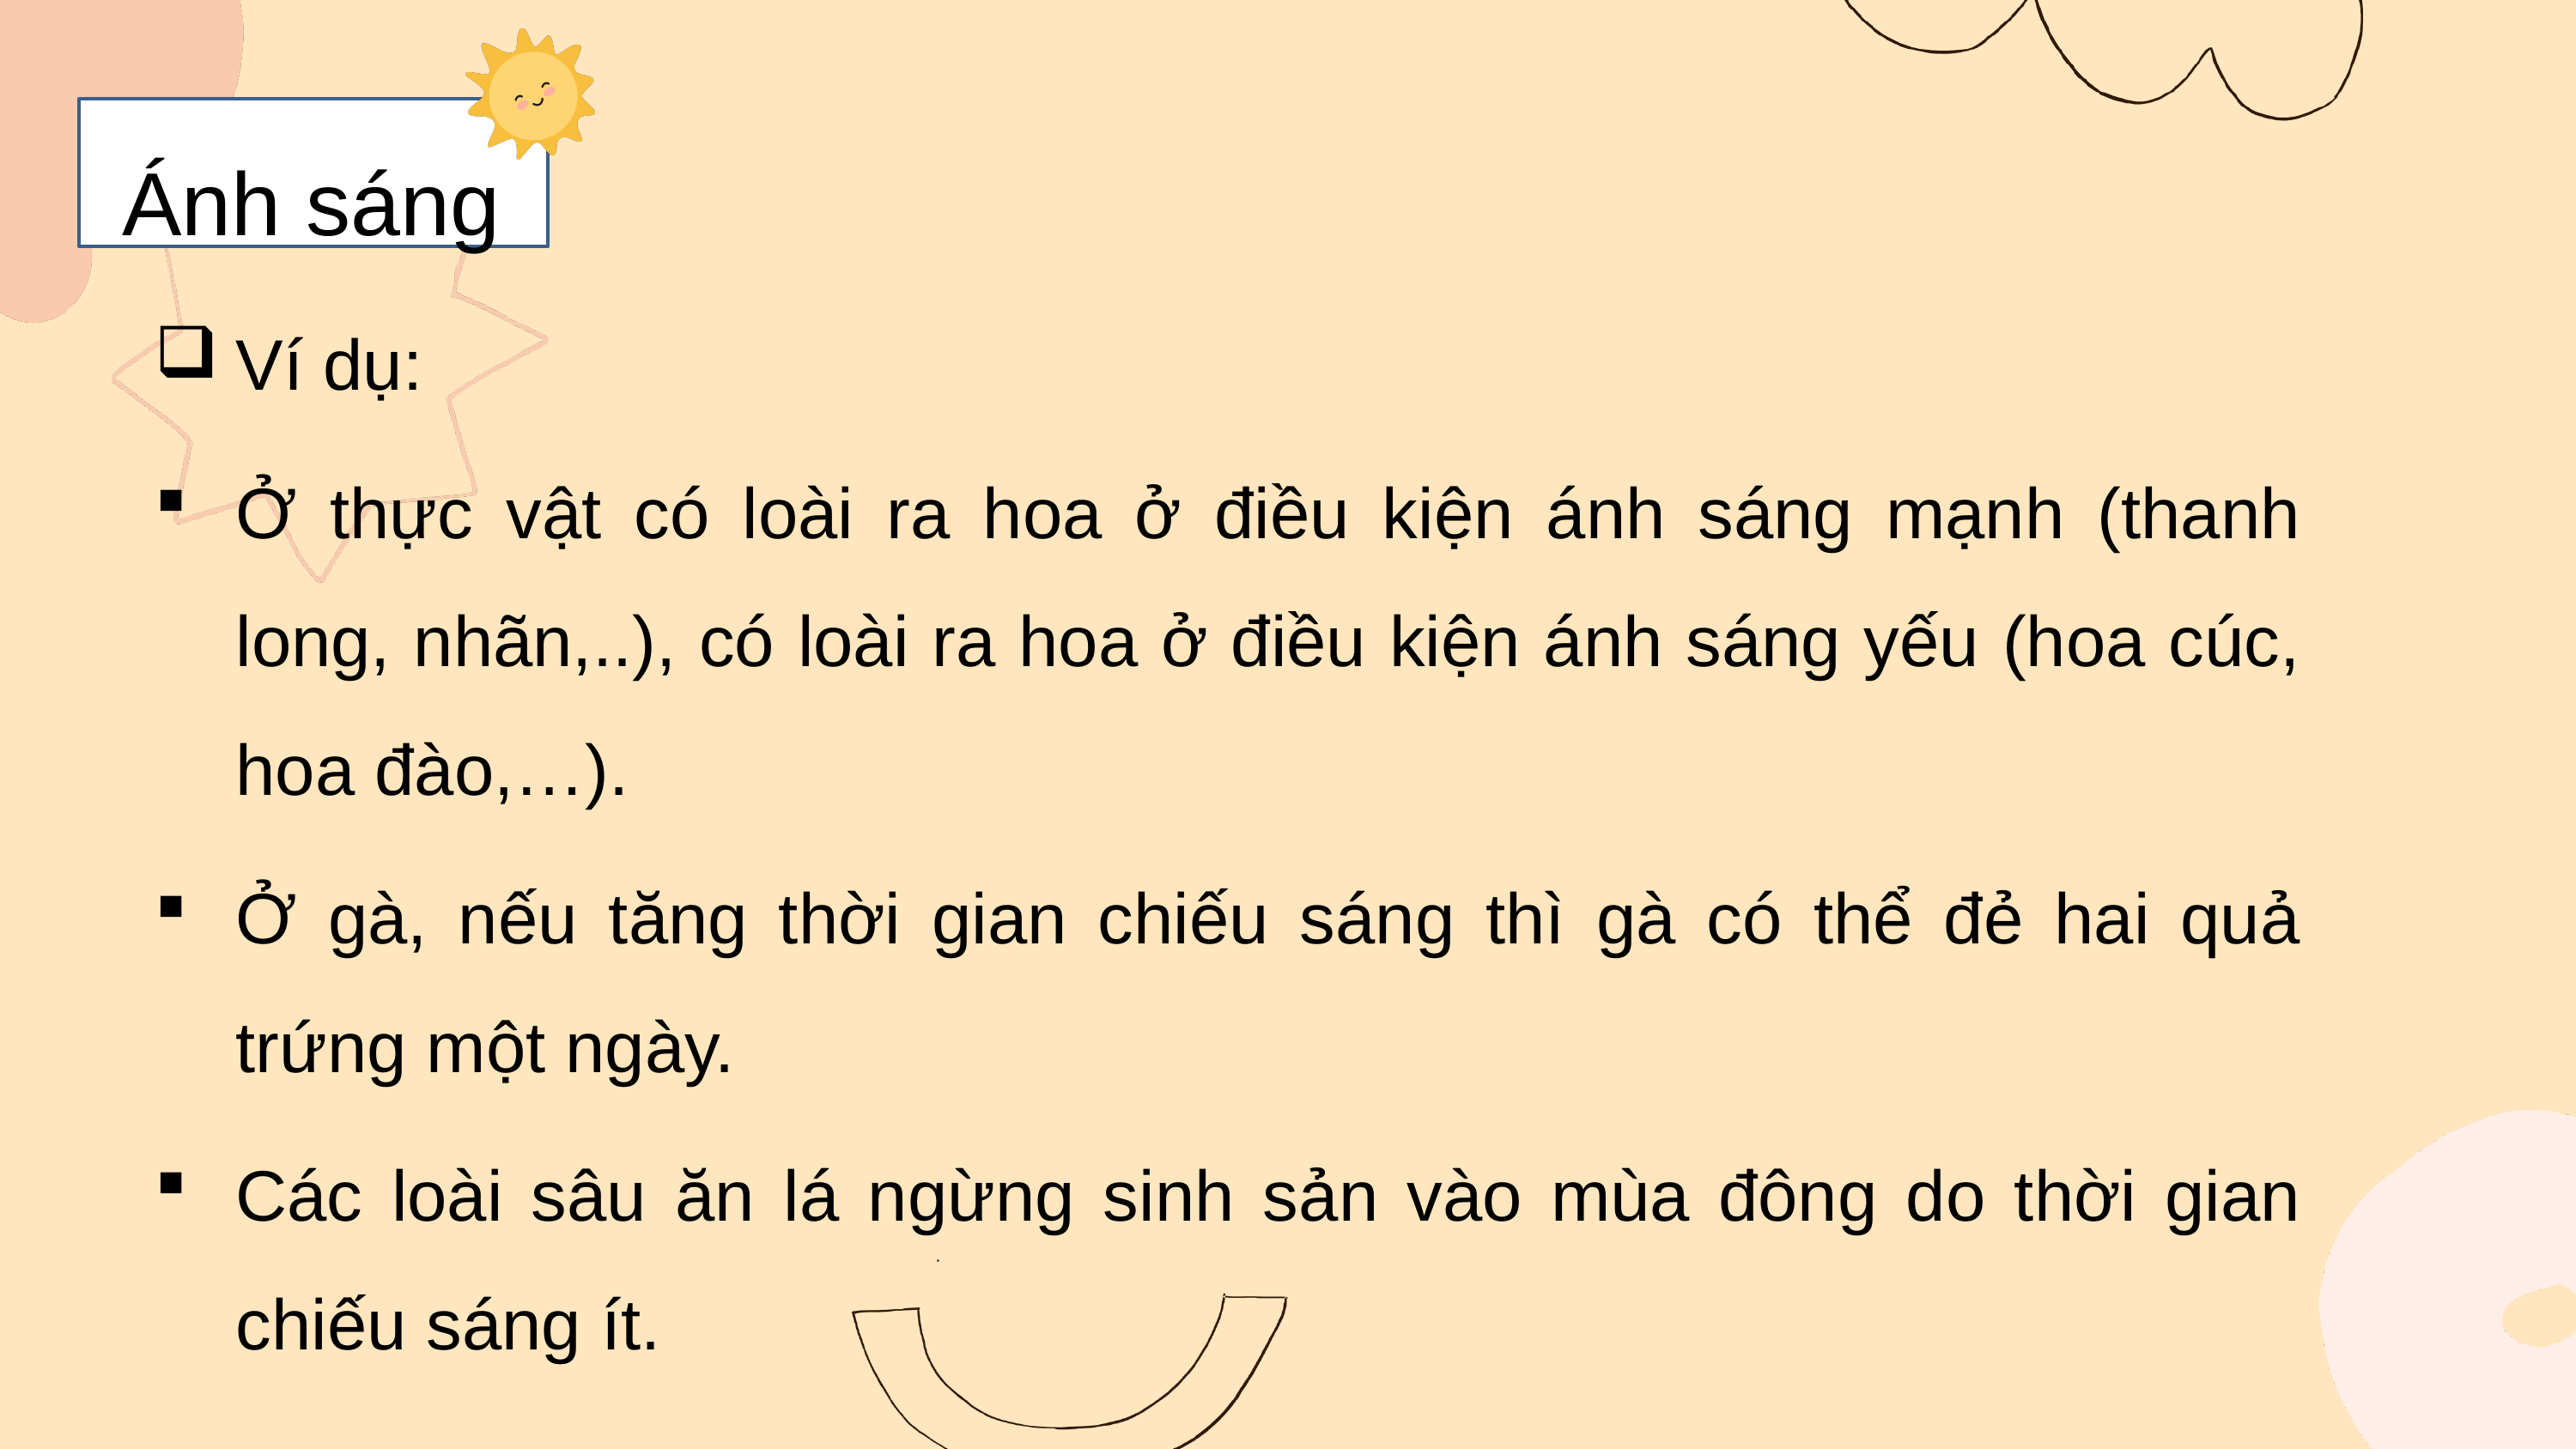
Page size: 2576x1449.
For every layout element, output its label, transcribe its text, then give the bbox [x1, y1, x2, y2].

picture [2318, 1109, 2576, 1449]
picture [1835, 0, 2363, 121]
text_box Ánh sáng [238, 97, 461, 146]
text_box Ví dụ: Ở thực vật có loài ra hoa ở điều kiện ánh sáng mạnh (thanh long, nhãn,..), có loài ra hoa ở điều kiện ánh sáng yếu (hoa cúc, hoa đào,…). Ở gà, nếu tăng thời gian chiếu sáng thì gà có thể đẻ hai quả trứng một ngày. Các loài sâu ăn lá ngừng sinh sản vào mùa đông do thời gian chiếu sáng ít. [142, 269, 2319, 1371]
picture [851, 1259, 1289, 1449]
picture [0, 0, 595, 585]
